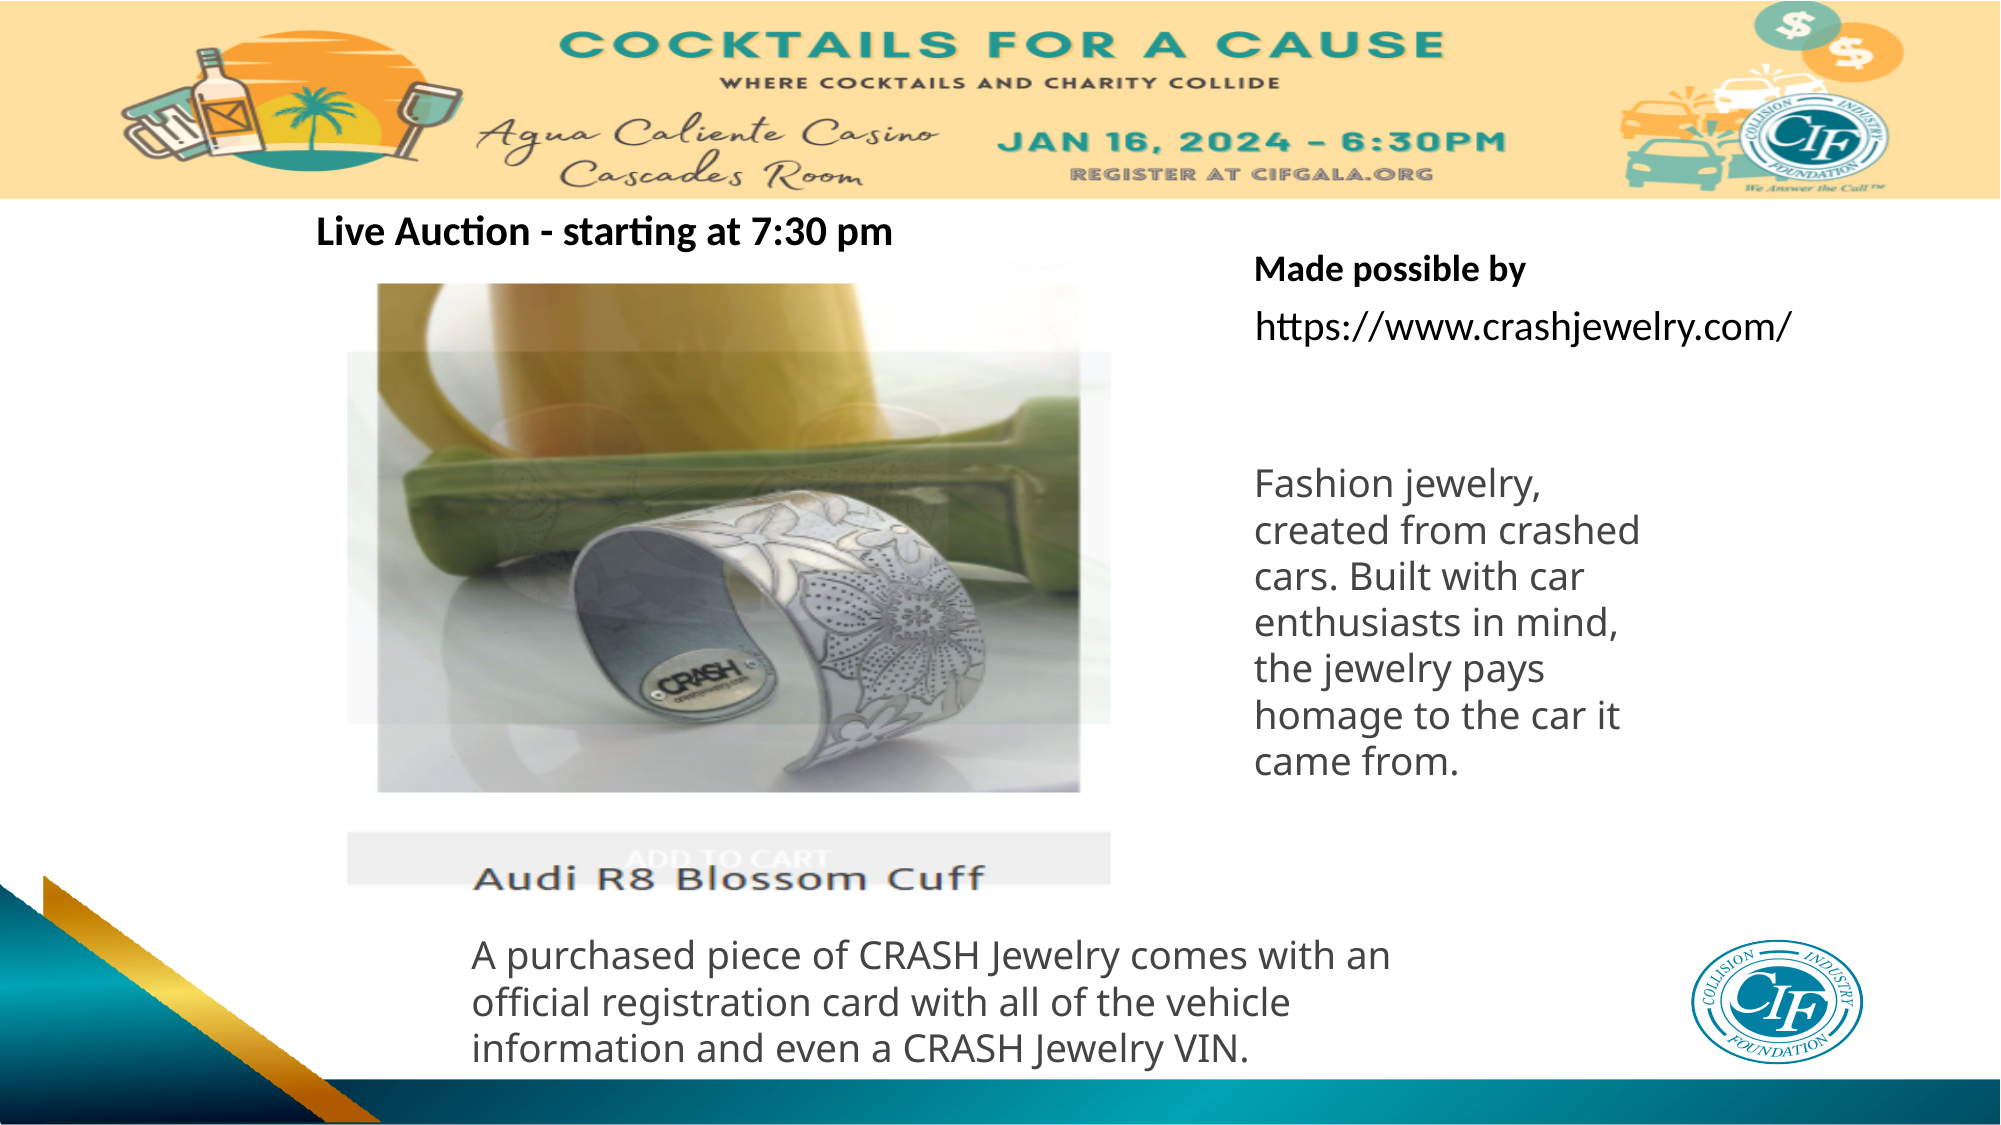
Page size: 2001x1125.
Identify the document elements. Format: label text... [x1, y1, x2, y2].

picture [0, 0, 2000, 1125]
text_box A purchased piece of CRASH Jewelry comes with an official registration card with all of the vehicle information and even a CRASH Jewelry VIN. [456, 791, 1500, 1078]
text_box Made possible by [1239, 236, 1728, 296]
text_box Fashion jewelry, created from crashed cars. Built with car enthusiasts in mind, the jewelry pays homage to the car it came from. [1240, 451, 1678, 791]
text_box https://www.crashjewelry.com/ [1240, 291, 1832, 357]
list Live Auction - starting at 7:30 pm [302, 207, 1094, 260]
